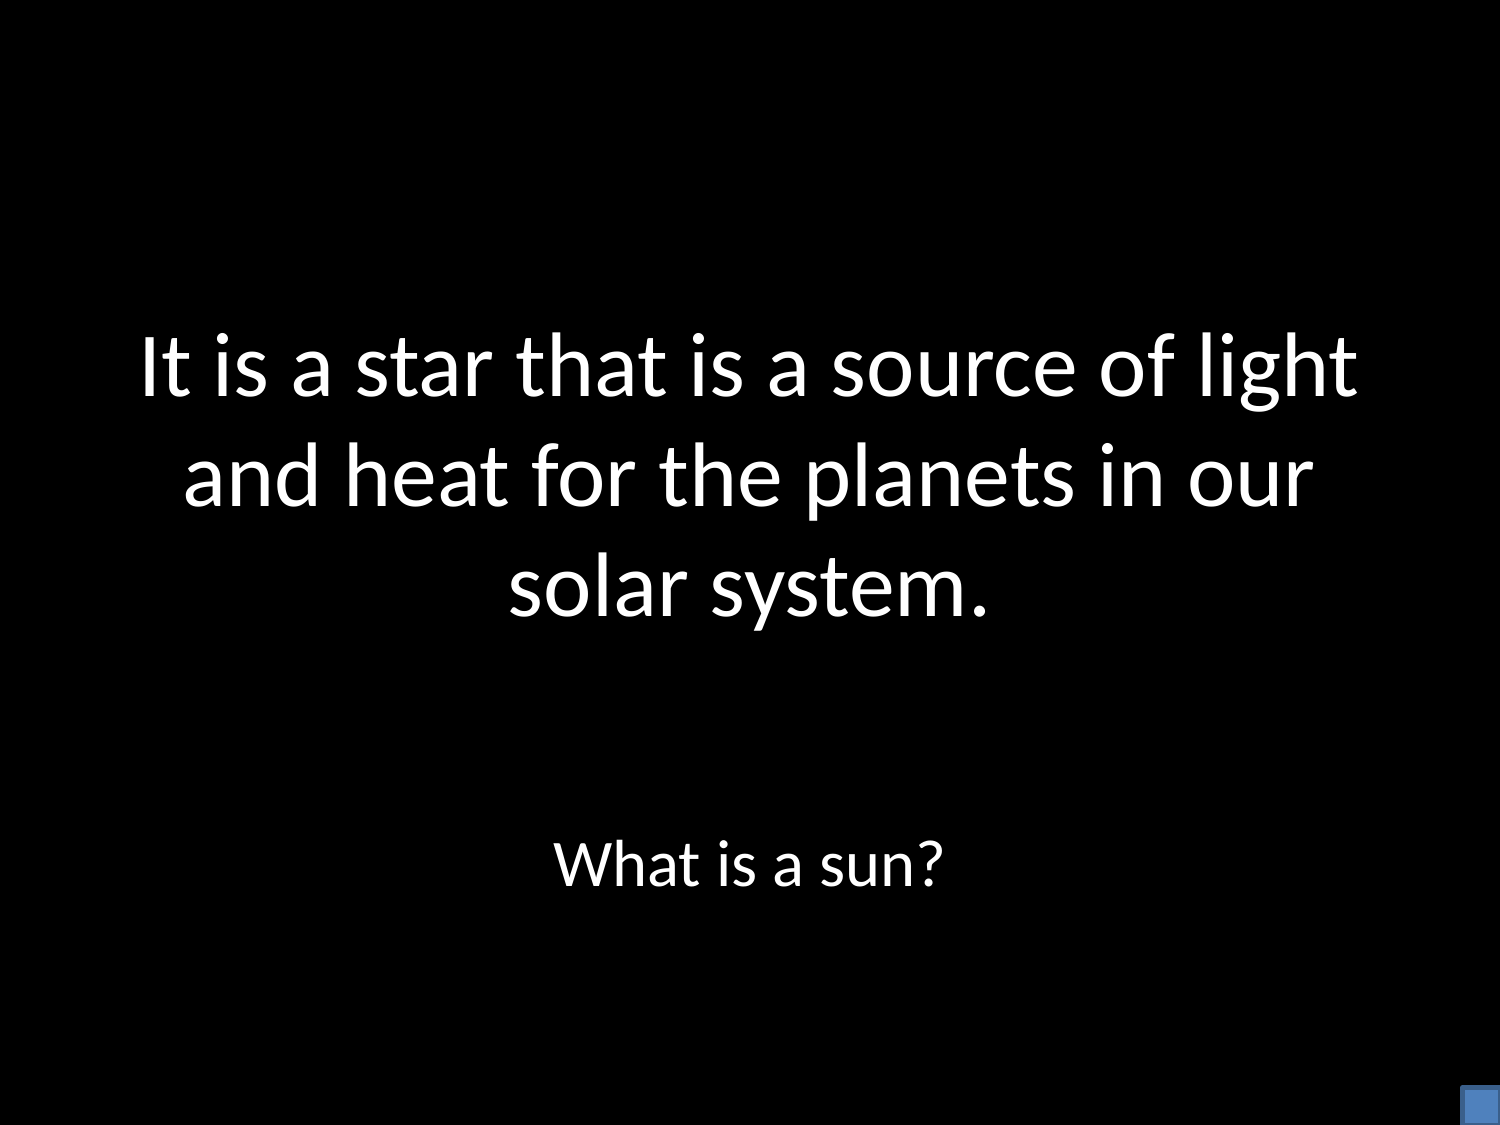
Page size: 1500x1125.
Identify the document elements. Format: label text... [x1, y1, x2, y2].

title It is a star that is a source of light and heat for the planets in our solar system. [112, 349, 1388, 591]
text_box [1460, 1085, 1500, 1125]
subtitle What is a sun? [225, 812, 1275, 925]
